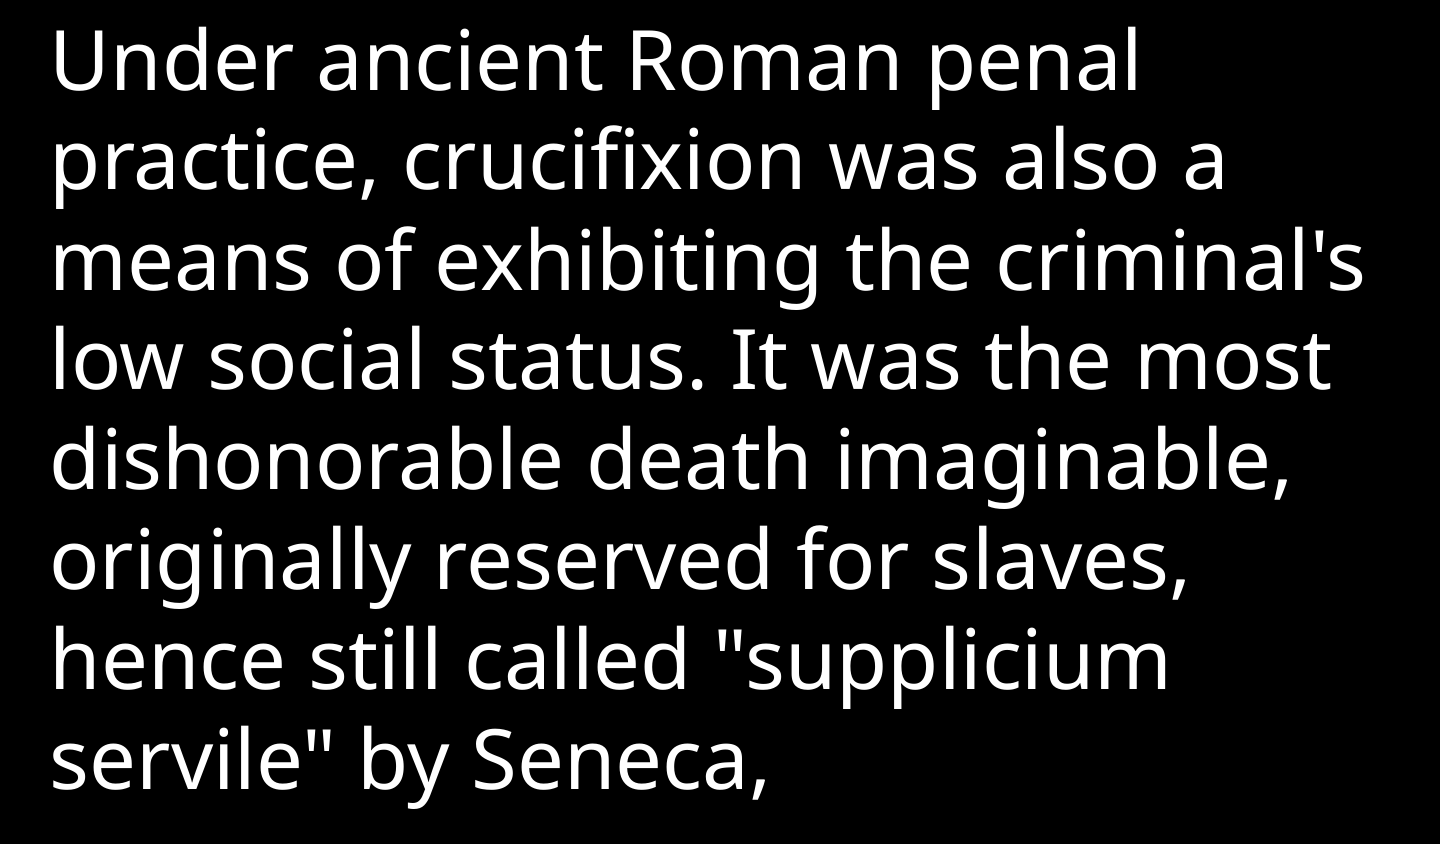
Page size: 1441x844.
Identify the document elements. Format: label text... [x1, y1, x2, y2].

subtitle Under ancient Roman penal practice, crucifixion was also a means of exhibiting the criminal's low social status. It was the most dishonorable death imaginable, originally reserved for slaves, hence still called "supplicium servile" by Seneca, [36, 0, 1393, 844]
